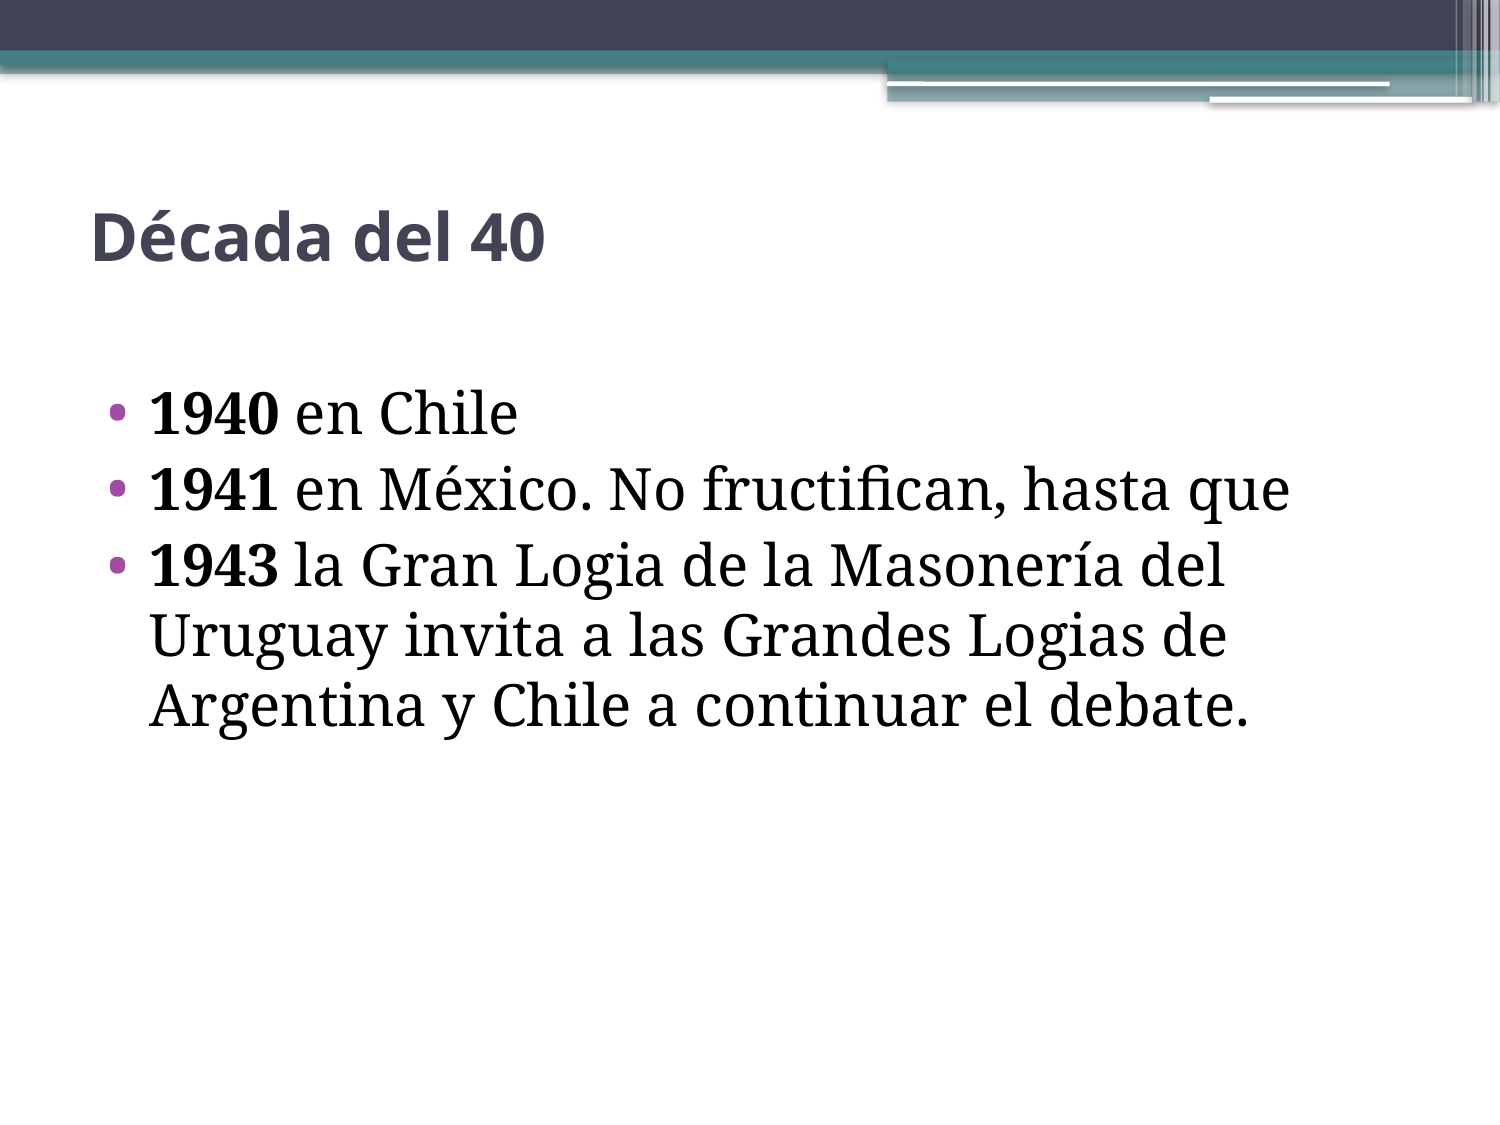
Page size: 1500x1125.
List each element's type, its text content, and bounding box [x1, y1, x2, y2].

title Década del 40 [75, 187, 1425, 363]
list 1940 en Chile 1941 en México. No fructifican, hasta que 1943 la Gran Logia de la Masonería del Uruguay invita a las Grandes Logias de Argentina y Chile a continuar el debate. [75, 368, 1425, 1079]
